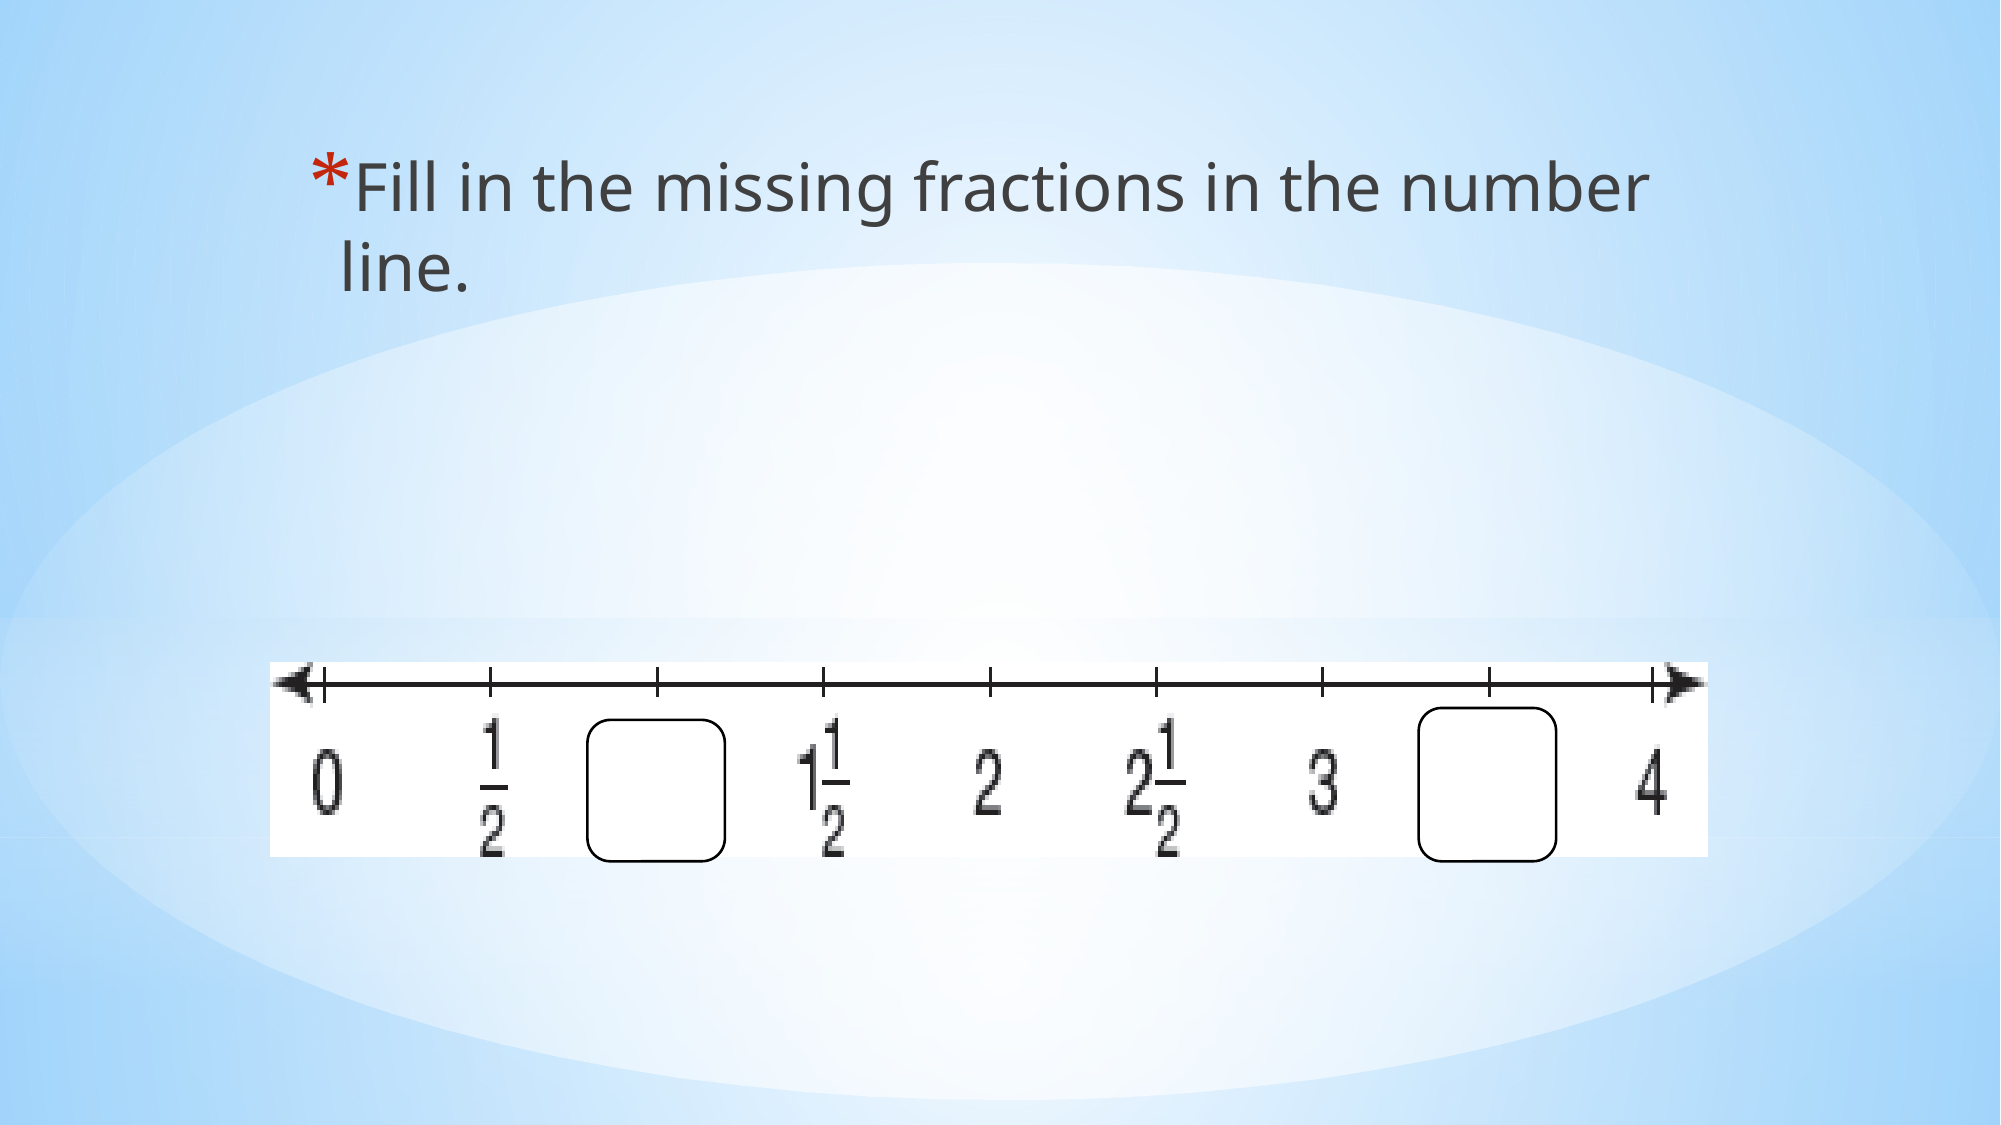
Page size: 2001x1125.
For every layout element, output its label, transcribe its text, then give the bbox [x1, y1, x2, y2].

list Fill in the missing fractions in the number line. [287, 137, 1713, 450]
picture [269, 662, 1708, 857]
